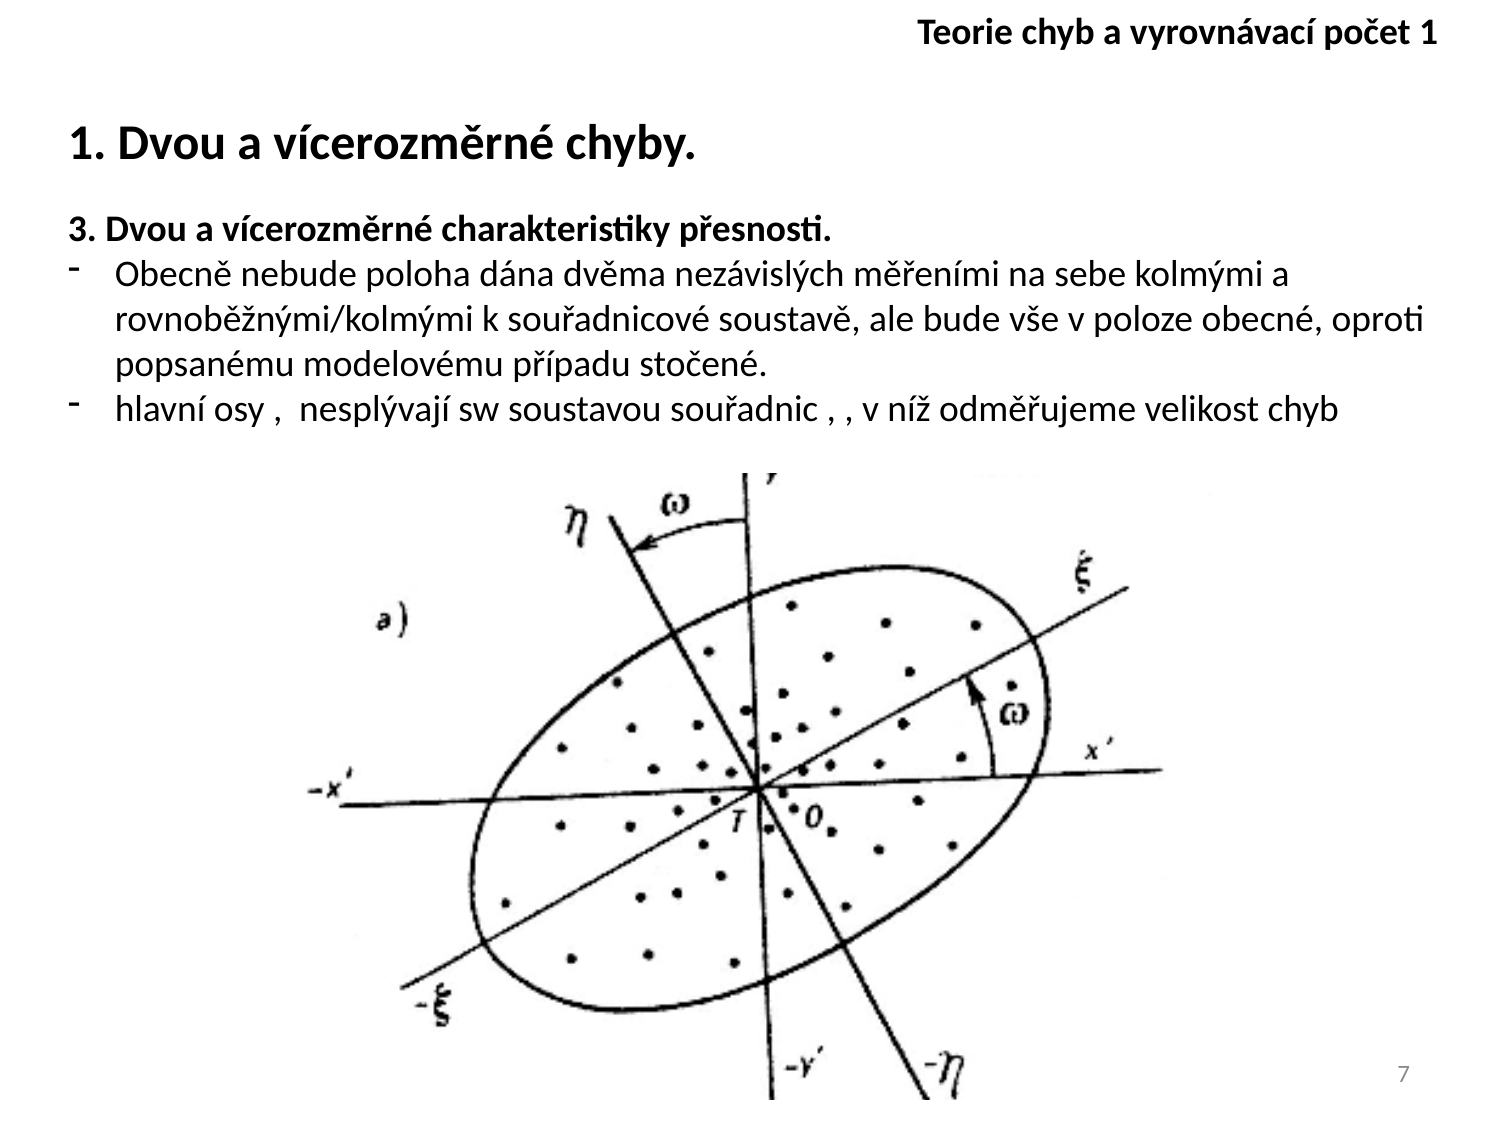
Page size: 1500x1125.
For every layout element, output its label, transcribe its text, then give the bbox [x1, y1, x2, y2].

text_box Teorie chyb a vyrovnávací počet 1 [856, 0, 1500, 60]
slide_number 7 [1217, 1042, 1425, 1103]
picture [287, 473, 1213, 1100]
